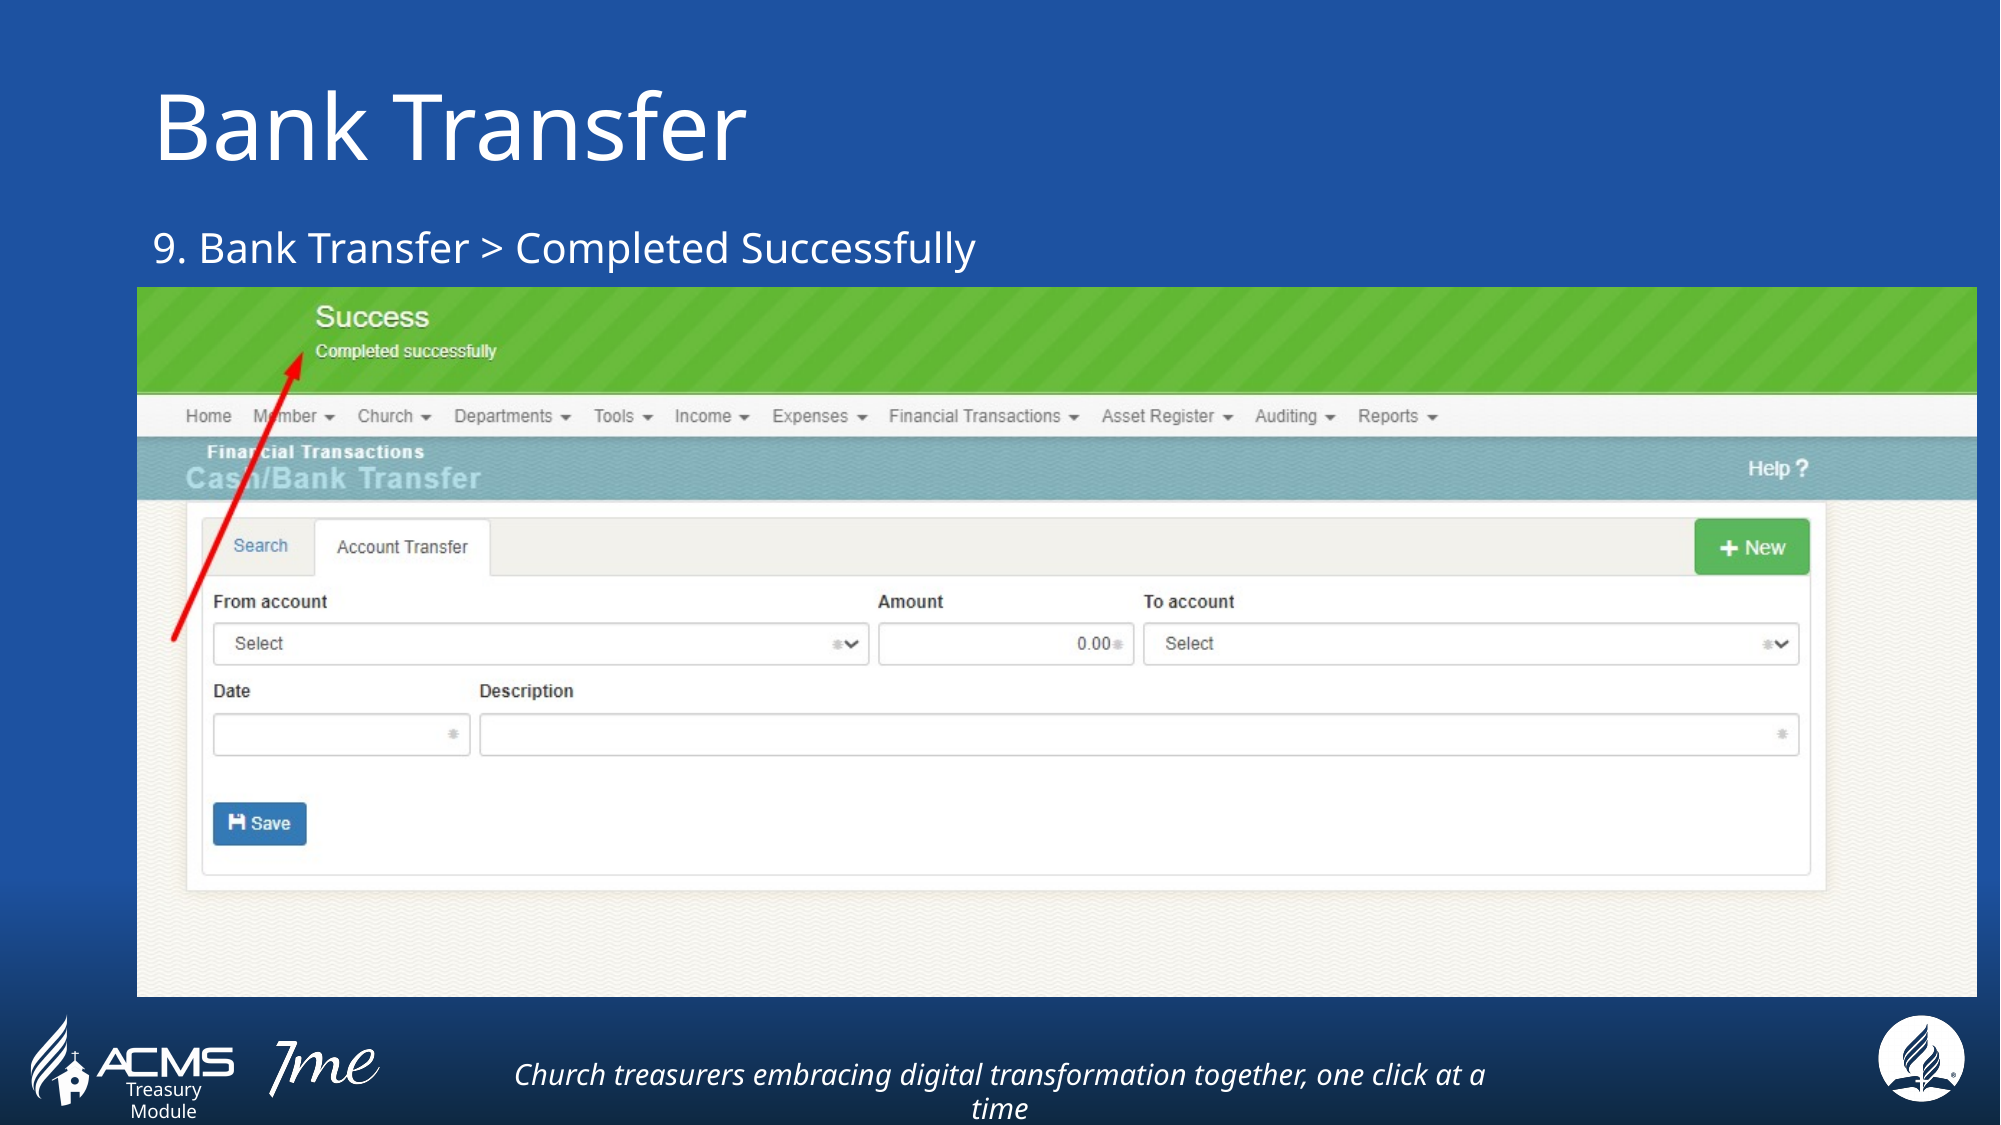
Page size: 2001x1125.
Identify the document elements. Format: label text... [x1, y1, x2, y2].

picture [269, 1041, 380, 1098]
picture [30, 1014, 234, 1106]
picture [136, 287, 1977, 998]
title Bank Transfer [137, 22, 1863, 240]
text_box 9. Bank Transfer > Completed Successfully [137, 192, 1047, 287]
picture [1868, 1005, 1975, 1112]
